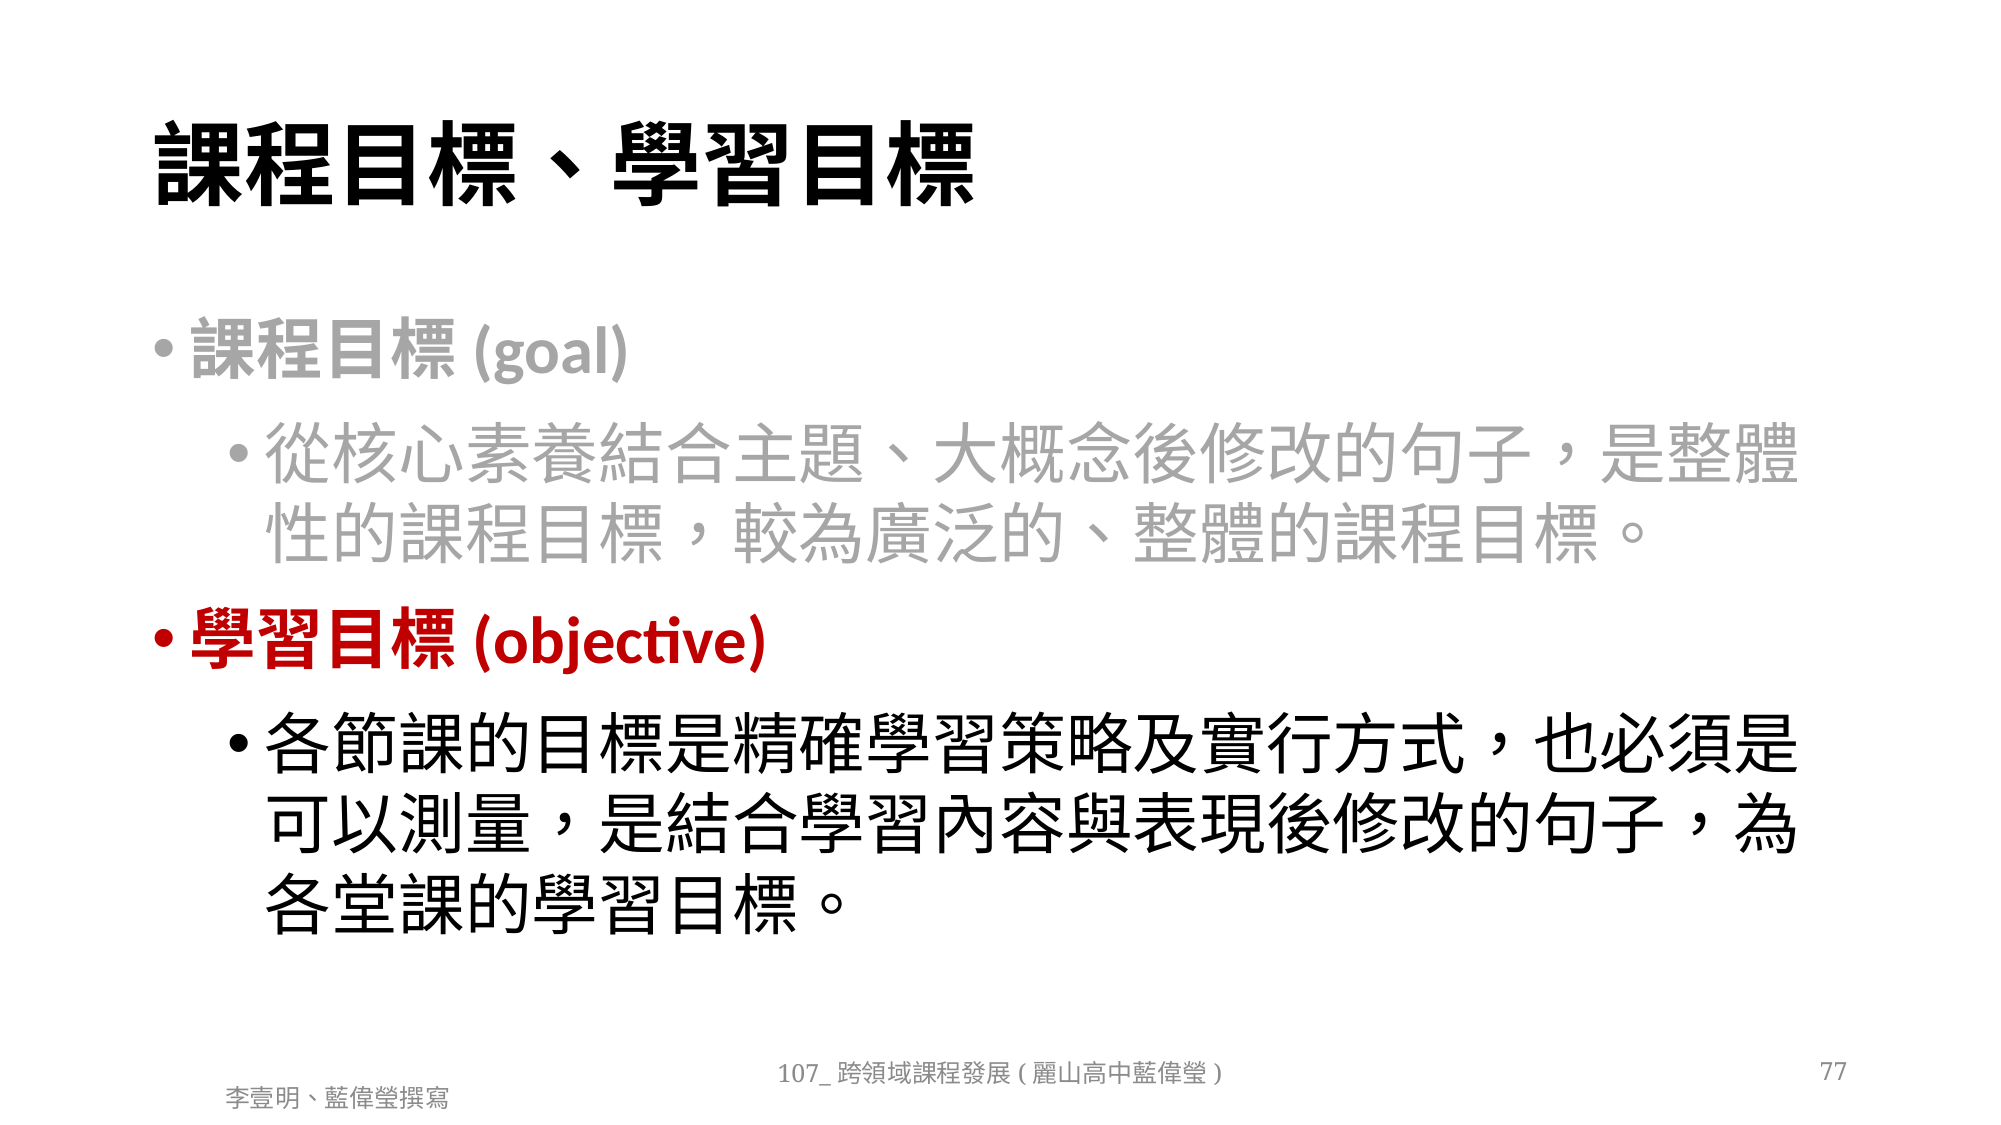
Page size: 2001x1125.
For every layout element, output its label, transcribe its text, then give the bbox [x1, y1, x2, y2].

slide_number 77 [1412, 1042, 1863, 1103]
footer 107_跨領域課程發展(麗山高中藍偉瑩) [662, 1042, 1338, 1103]
text_box 李壹明、藍偉瑩撰寫 [0, 1067, 675, 1125]
title 課程目標、學習目標 [137, 59, 1863, 278]
list 課程目標(goal) 從核心素養結合主題、大概念後修改的句子，是整體性的課程目標，較為廣泛的、整體的課程目標。 學習目標(objective) 各節課的目標是精確學習策略及實行方式，也必須是可以測量，是結合學習內容與表現後修改的句子，為各堂課的學習目標。 [137, 299, 1863, 1014]
